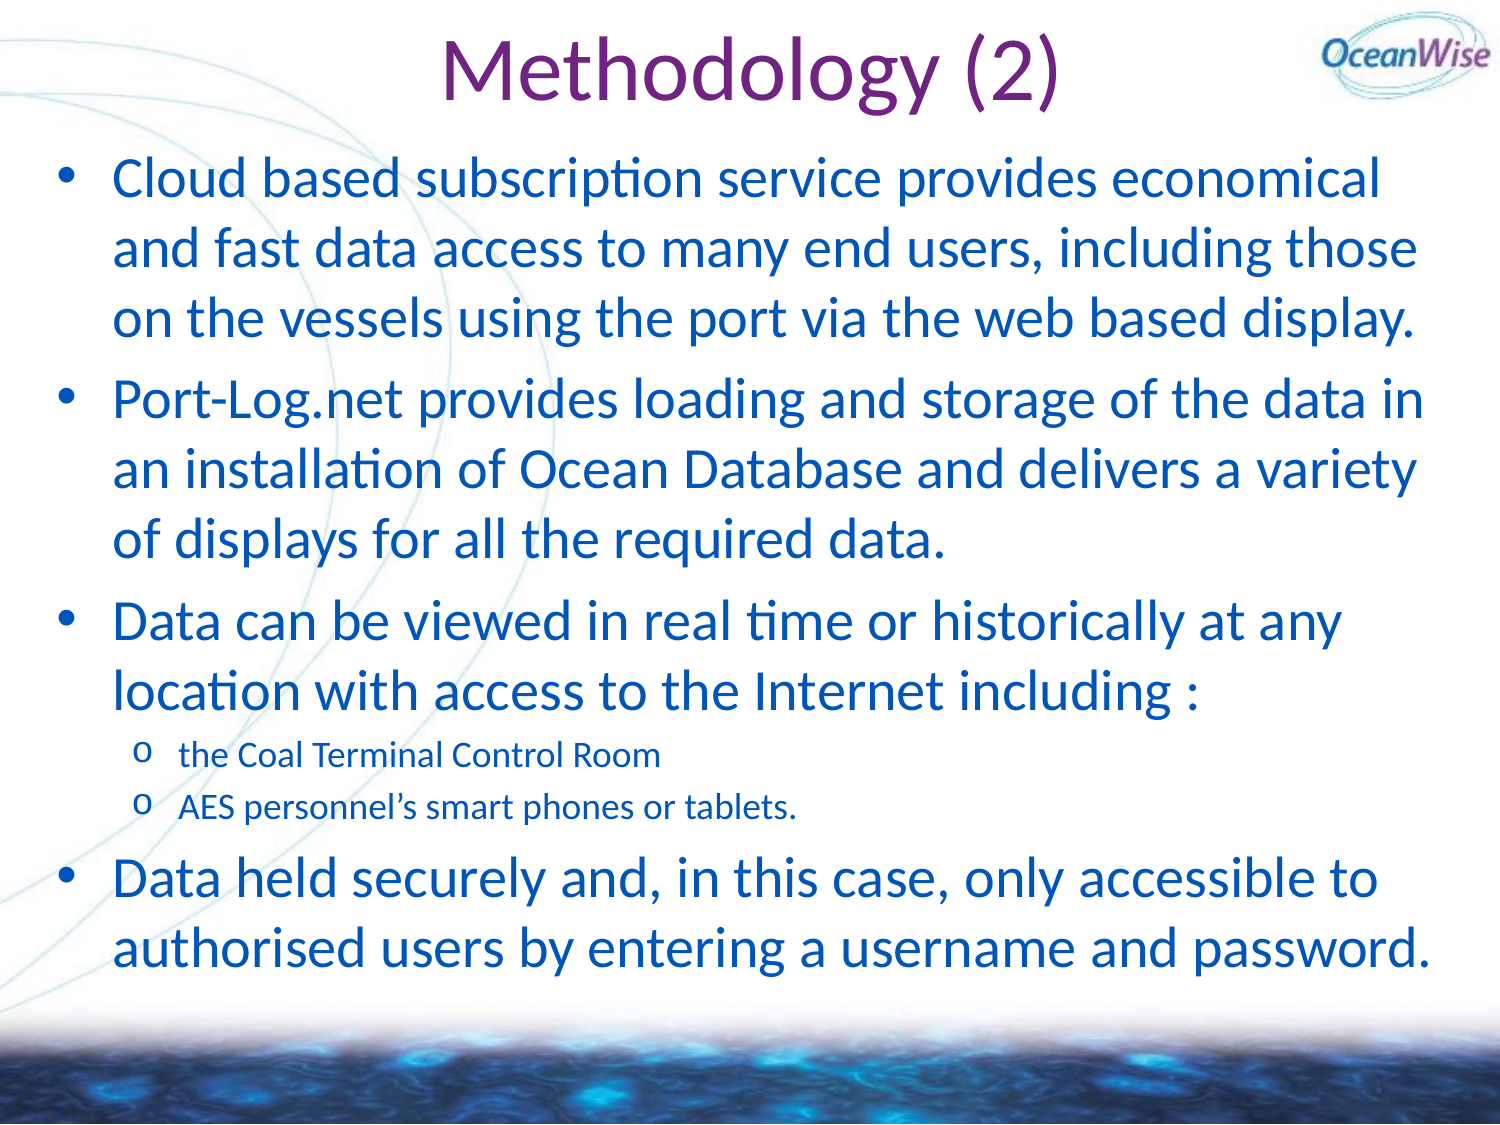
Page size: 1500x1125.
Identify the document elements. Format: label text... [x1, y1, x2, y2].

title Methodology (2) [76, 0, 1427, 128]
picture [0, 1, 1500, 1124]
list Cloud based subscription service provides economical and fast data access to many end users, including those on the vessels using the port via the web based display. Port-Log.net provides loading and storage of the data in an installation of Ocean Database and delivers a variety of displays for all the required data. Data can be viewed in real time or historically at any location with access to the Internet including : the Coal Terminal Control Room AES personnel’s smart phones or tablets. Data held securely and, in this case, only accessible to authorised users by entering a username and password. [41, 131, 1471, 1030]
